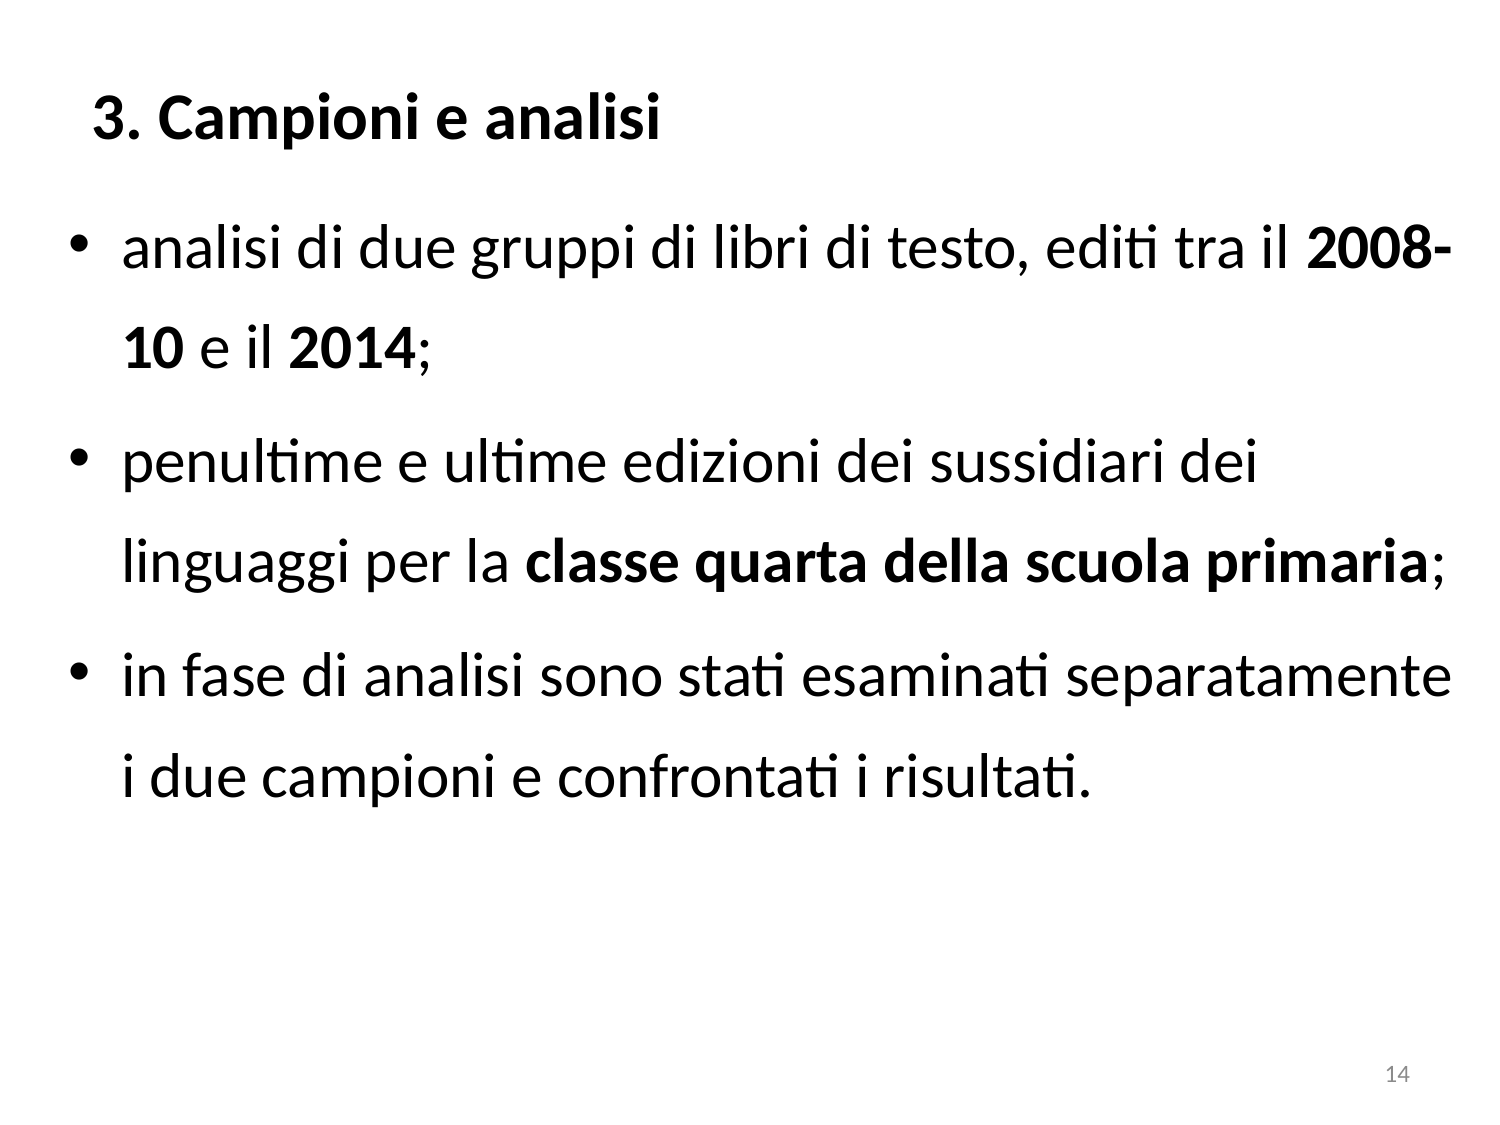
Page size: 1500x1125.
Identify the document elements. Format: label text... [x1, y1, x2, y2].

slide_number 14 [1074, 1042, 1425, 1103]
title 3. Campioni e analisi [76, 19, 1427, 172]
list analisi di due gruppi di libri di testo, editi tra il 2008-10 e il 2014; penultime e ultime edizioni dei sussidiari dei linguaggi per la classe quarta della scuola primaria; in fase di analisi sono stati esaminati separatamente i due campioni e confrontati i risultati. [53, 172, 1471, 1000]
